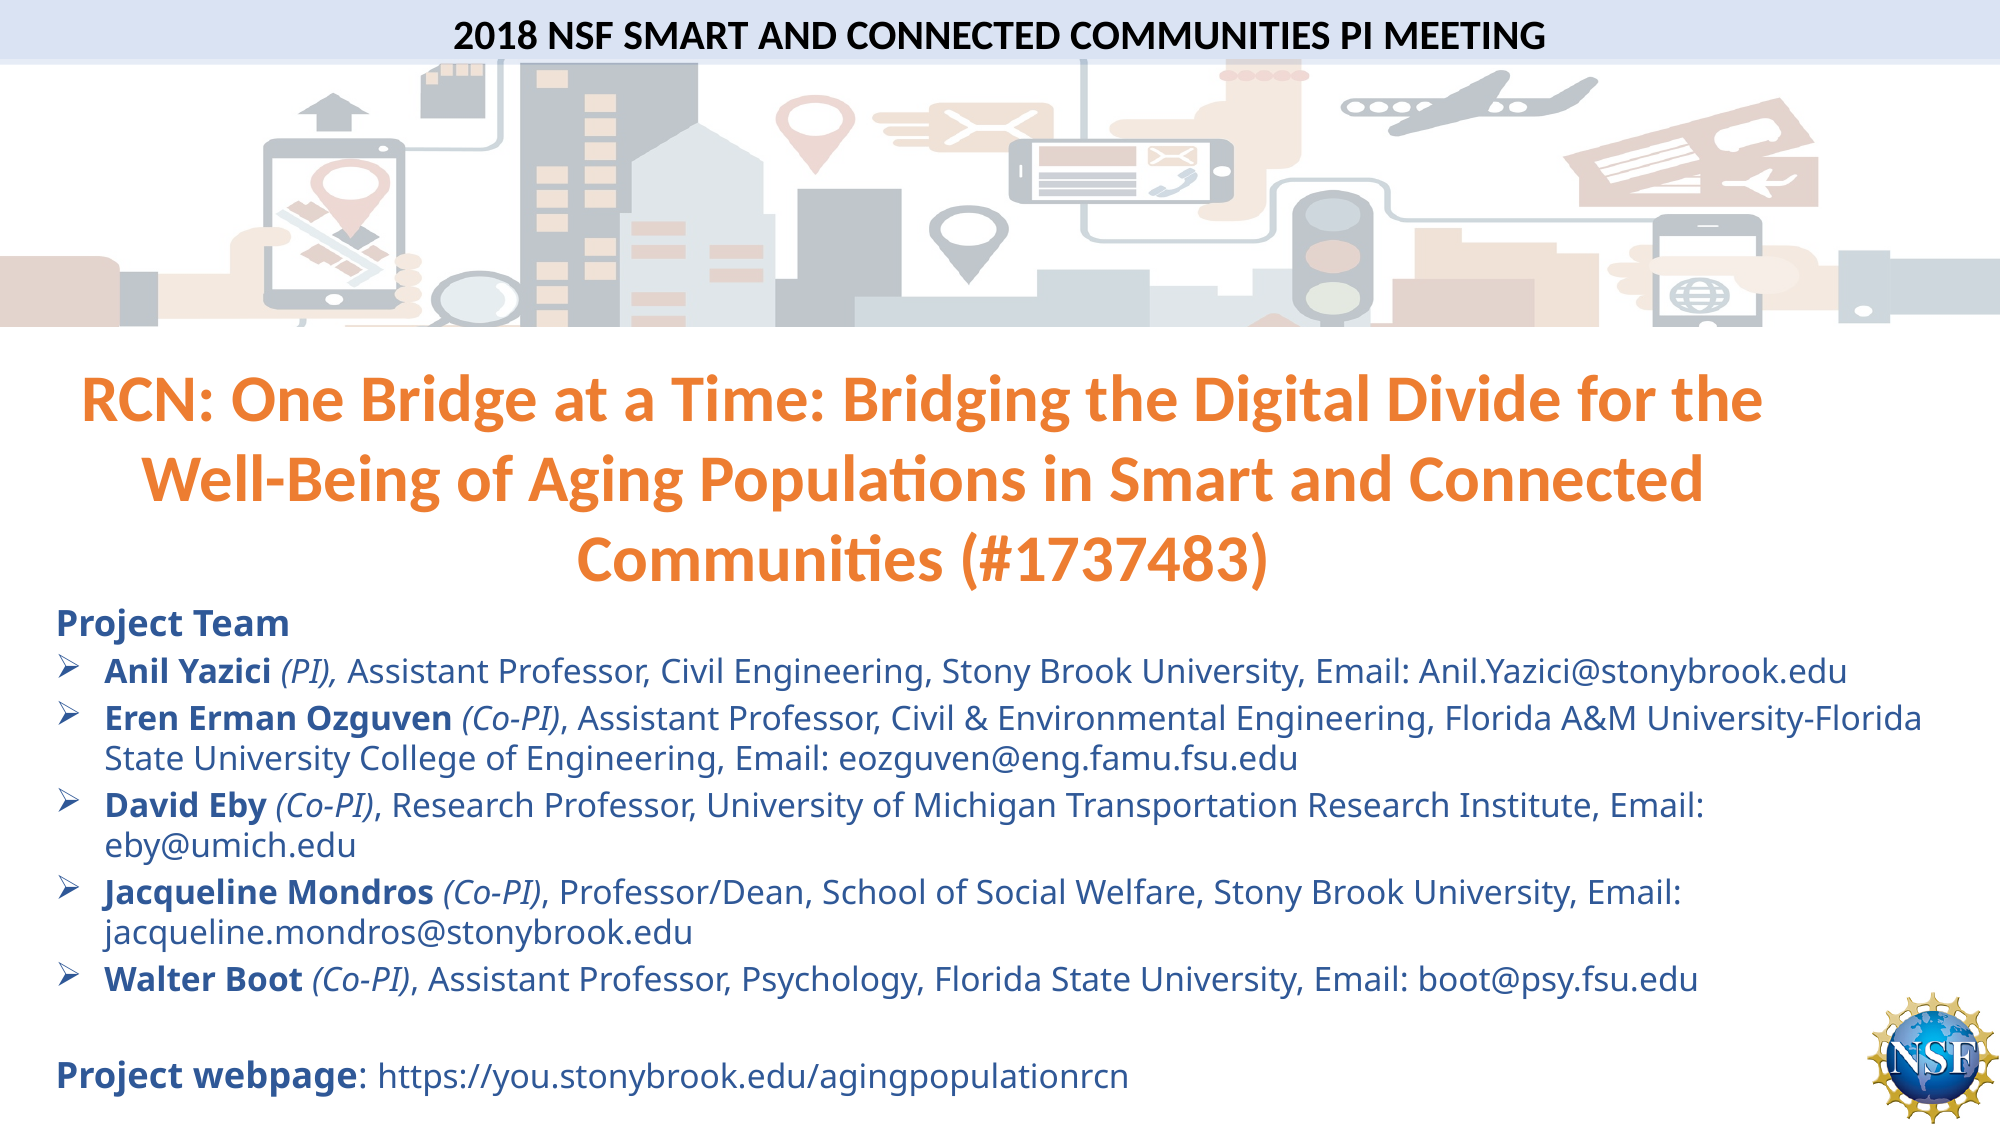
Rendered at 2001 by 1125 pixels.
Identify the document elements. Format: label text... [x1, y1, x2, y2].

picture [1865, 989, 2000, 1125]
text_box RCN: One Bridge at a Time: Bridging the Digital Divide for the Well-Being of Aging Populations in Smart and Connected Communities (#1737483) [40, 347, 1808, 592]
picture [0, 59, 2000, 327]
text_box 2018 NSF SMART AND CONNECTED COMMUNITIES PI MEETING [0, 0, 2000, 59]
text_box Project Team Anil Yazici (PI), Assistant Professor, Civil Engineering, Stony Brook University, Email: Anil.Yazici@stonybrook.edu Eren Erman Ozguven (Co-PI), Assistant Professor, Civil & Environmental Engineering, Florida A&M University-Florida State University College of Engineering, Email: eozguven@eng.famu.fsu.edu David Eby (Co-PI), Research Professor, University of Michigan Transportation Research Institute, Email: eby@umich.edu Jacqueline Mondros (Co-PI), Professor/Dean, School of Social Welfare, Stony Brook University, Email: jacqueline.mondros@stonybrook.edu Walter Boot (Co-PI), Assistant Professor, Psychology, Florida State University, Email: boot@psy.fsu.edu Project webpage: https://you.stonybrook.edu/agingpopulationrcn [40, 592, 1958, 1112]
